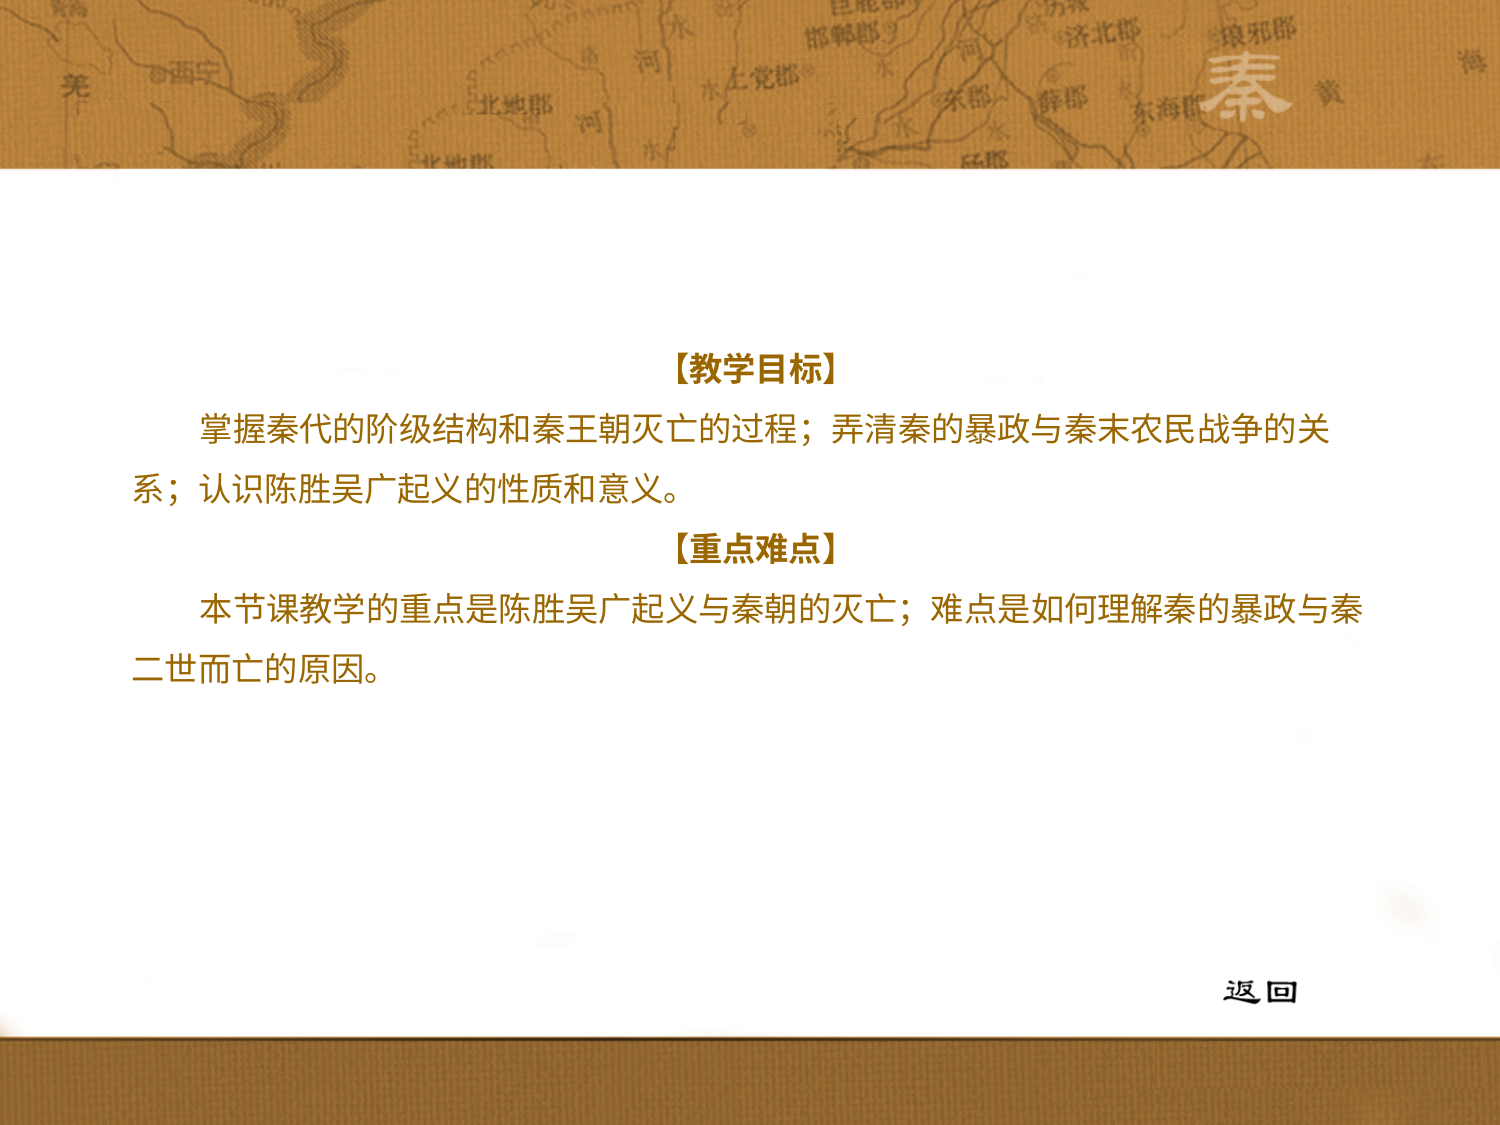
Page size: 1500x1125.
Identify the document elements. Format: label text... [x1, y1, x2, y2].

text_box 【教学目标】 掌握秦代的阶级结构和秦王朝灭亡的过程；弄清秦的暴政与秦末农民战争的关系；认识陈胜吴广起义的性质和意义。 【重点难点】 本节课教学的重点是陈胜吴广起义与秦朝的灭亡；难点是如何理解秦的暴政与秦二世而亡的原因。 [117, 281, 1395, 696]
picture [0, 0, 1500, 1125]
